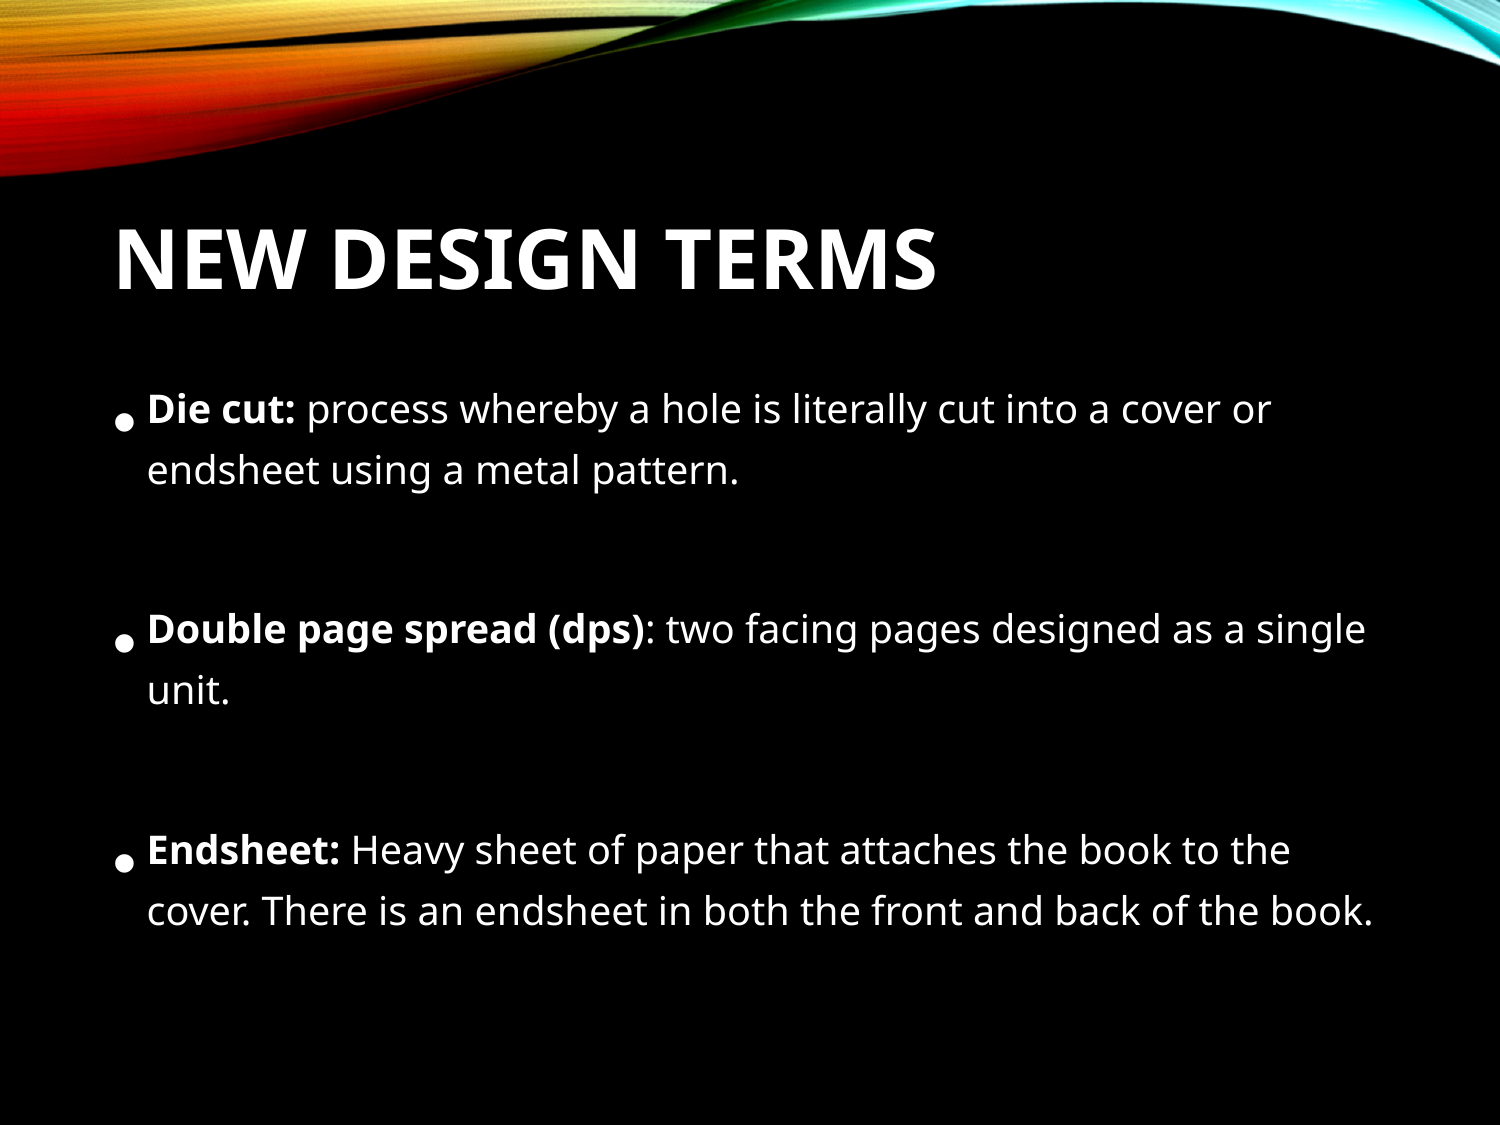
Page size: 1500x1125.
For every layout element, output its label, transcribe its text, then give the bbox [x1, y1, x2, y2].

list Die cut: process whereby a hole is literally cut into a cover or endsheet using a metal pattern. Double page spread (dps): two facing pages designed as a single unit. Endsheet: Heavy sheet of paper that attaches the book to the cover. There is an endsheet in both the front and back of the book. [97, 387, 1403, 1028]
title New design terms [97, 187, 1403, 338]
picture [0, 0, 1500, 178]
